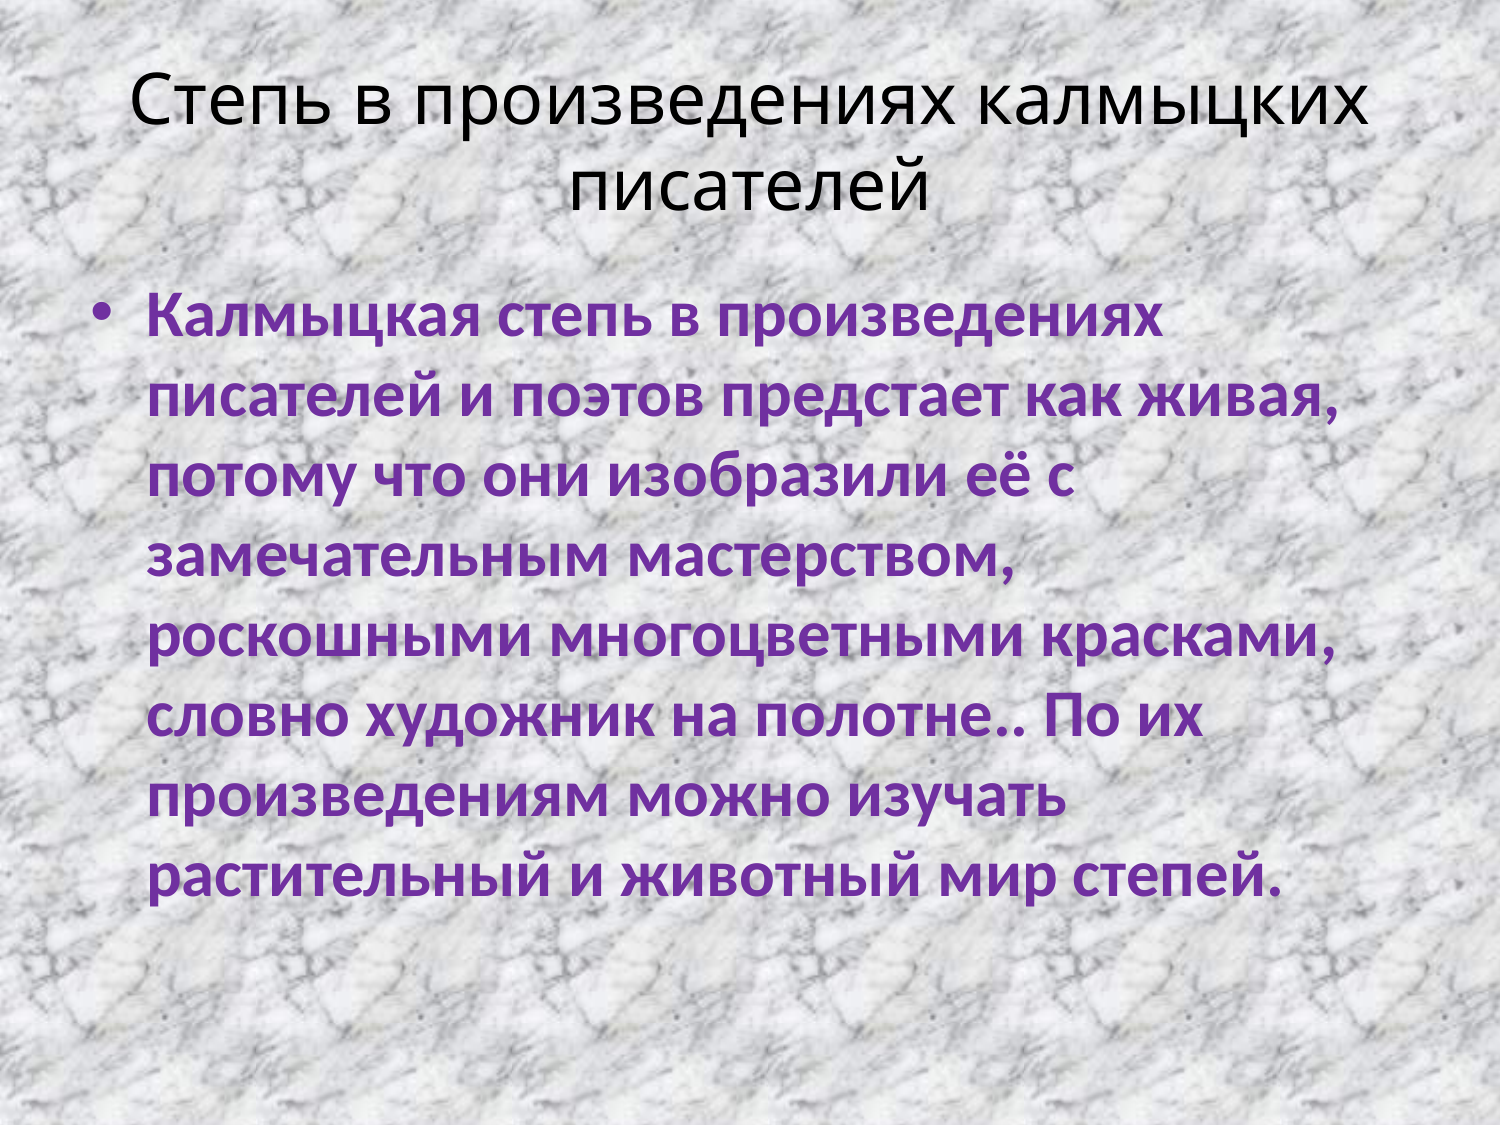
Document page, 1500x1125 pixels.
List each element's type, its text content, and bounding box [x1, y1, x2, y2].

list Калмыцкая степь в произведениях писателей и поэтов предстает как живая, потому что они изобразили её с замечательным мастерством, роскошными многоцветными красками, словно художник на полотне.. По их произведениям можно изучать растительный и животный мир степей. [74, 262, 1426, 1006]
picture [0, 0, 1500, 1125]
title Степь в произведениях калмыцких писателей [74, 44, 1426, 233]
